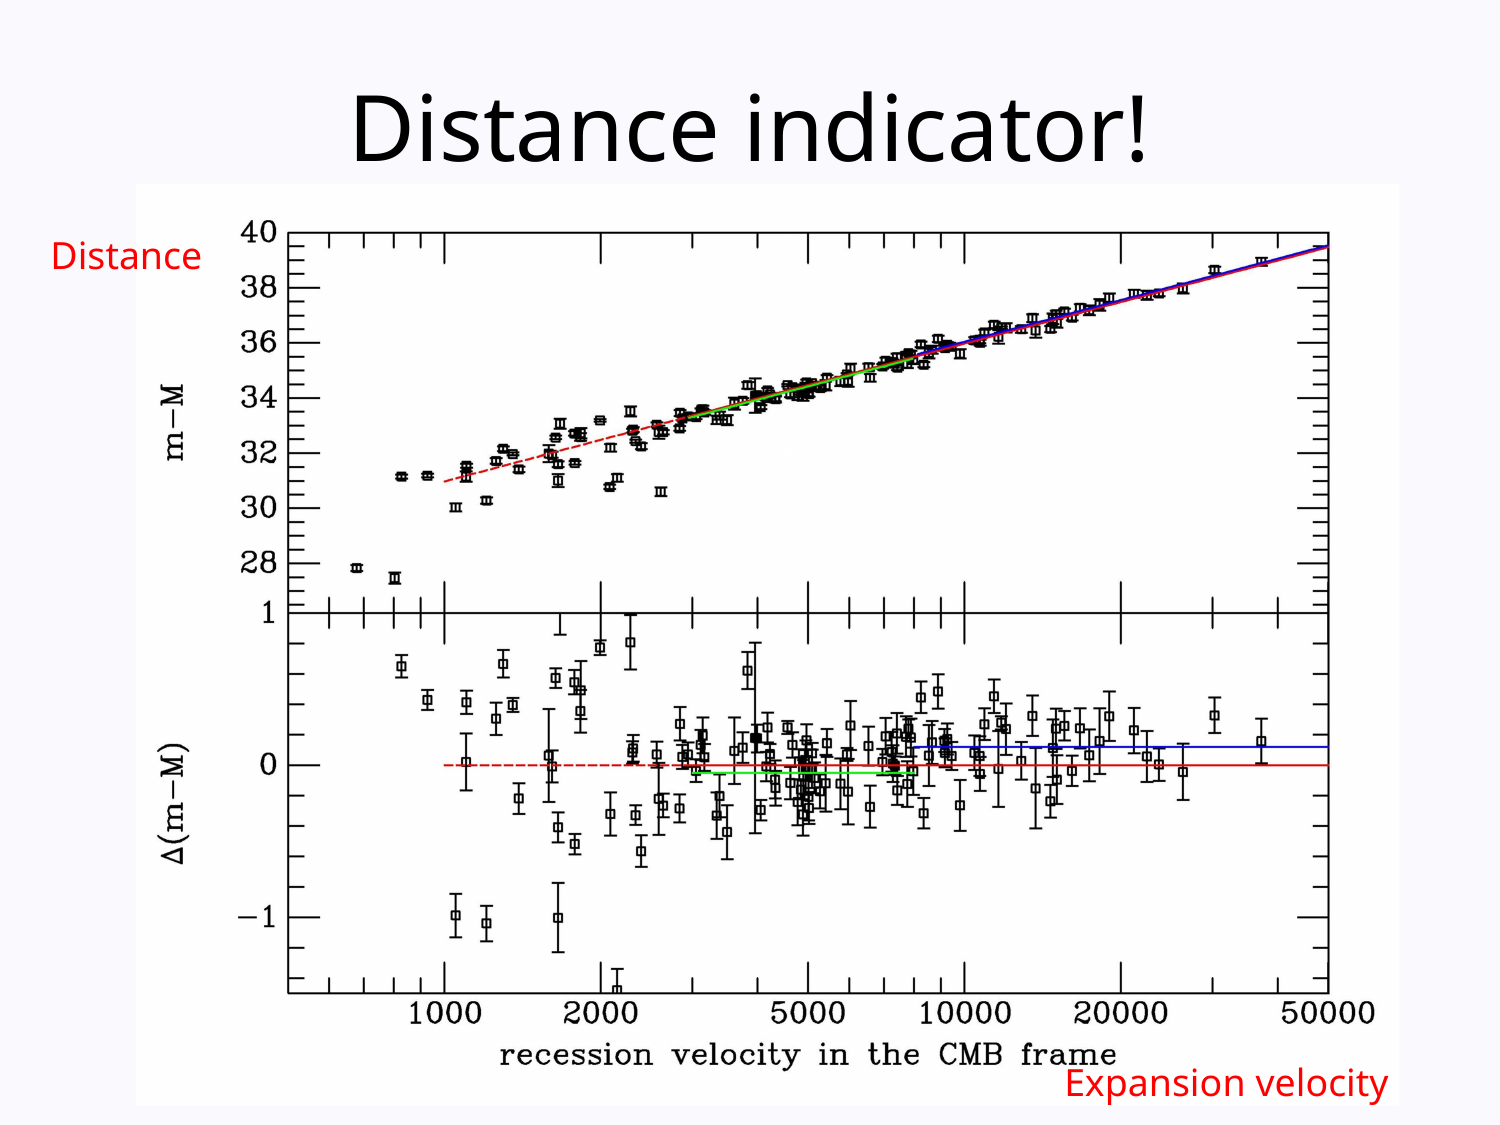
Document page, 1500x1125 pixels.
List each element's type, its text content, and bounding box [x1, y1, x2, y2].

title Distance indicator! [112, 31, 1388, 182]
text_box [37, 184, 1401, 1113]
